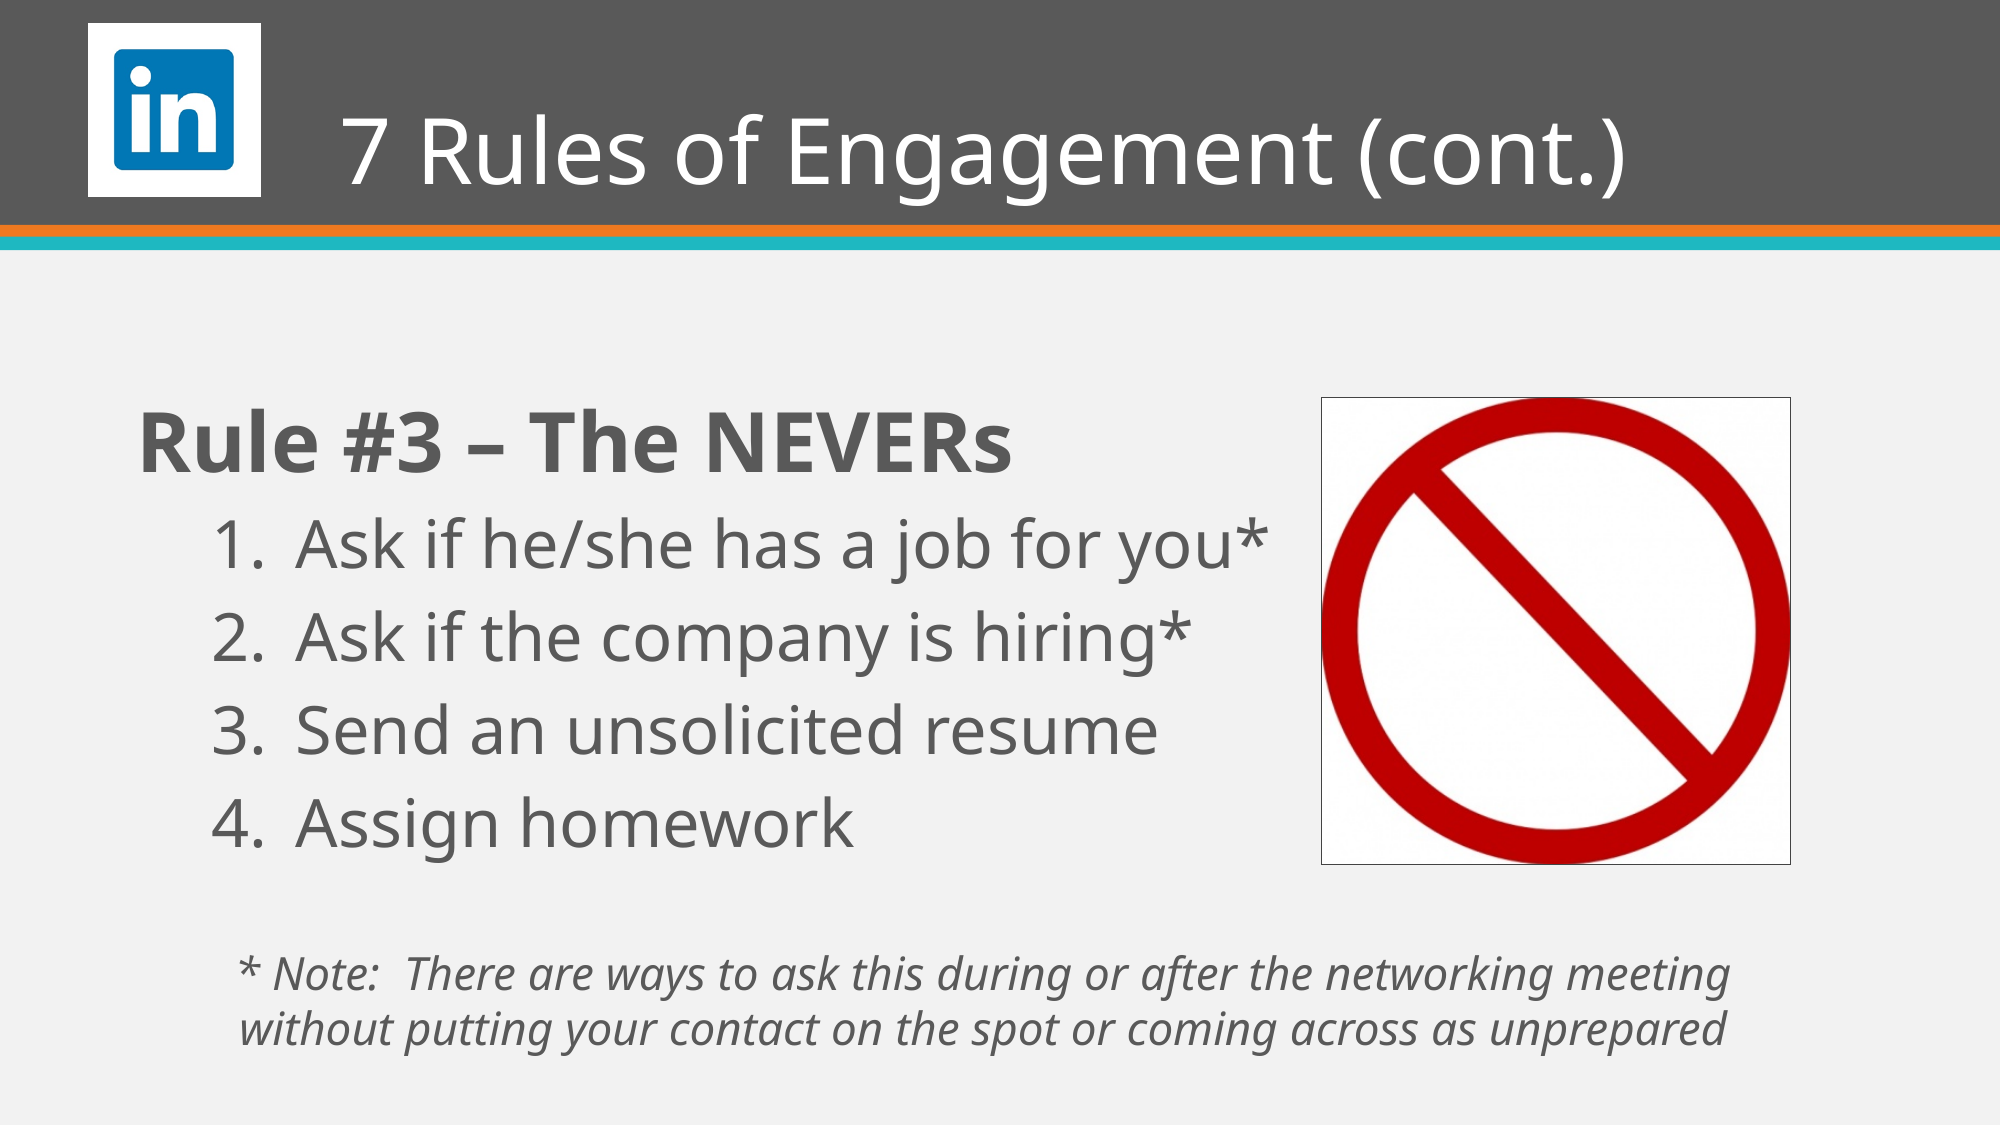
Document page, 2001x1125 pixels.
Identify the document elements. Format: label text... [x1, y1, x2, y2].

list Rule #3 – The NEVERs Ask if he/she has a job for you* Ask if the company is hiring* Send an unsolicited resume Assign homework [121, 248, 1412, 1014]
title 7 Rules of Engagement (cont.) [0, 41, 1968, 212]
text_box * Note: There are ways to ask this during or after the networking meeting without putting your contact on the spot or coming across as unprepared [138, 937, 1829, 1063]
picture [1320, 397, 1791, 865]
picture [88, 23, 261, 197]
